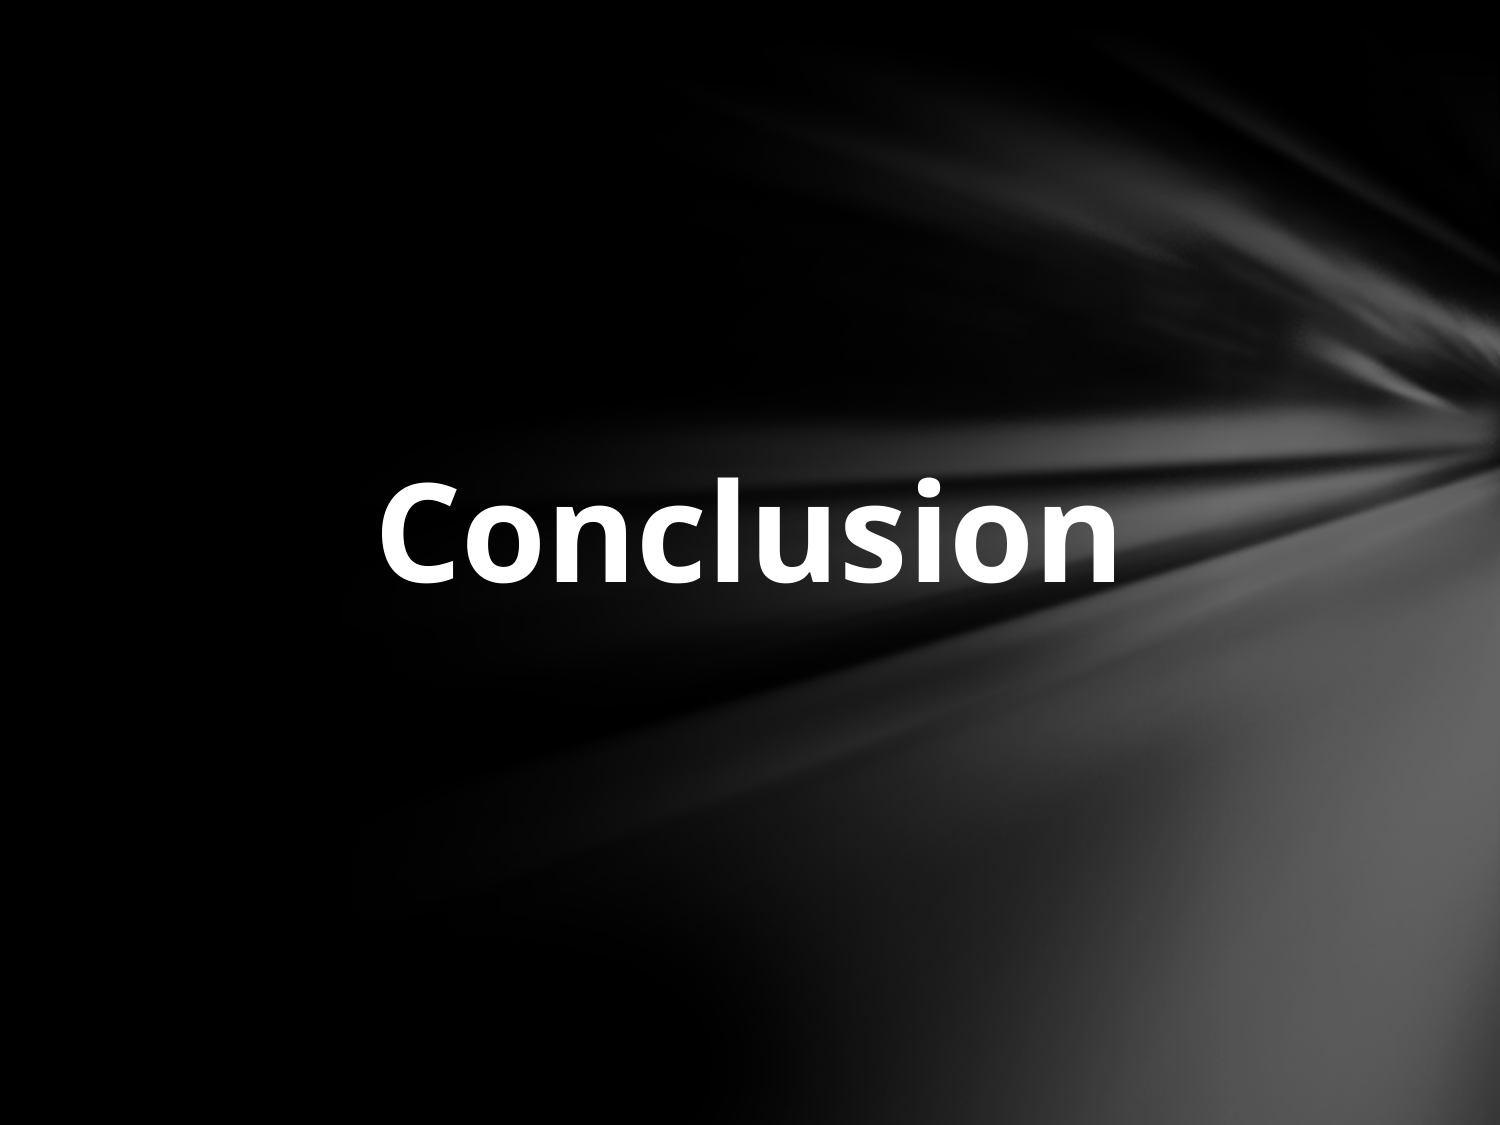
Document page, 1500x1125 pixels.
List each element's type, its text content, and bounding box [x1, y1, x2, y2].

text_box Conclusion [0, 437, 1500, 618]
